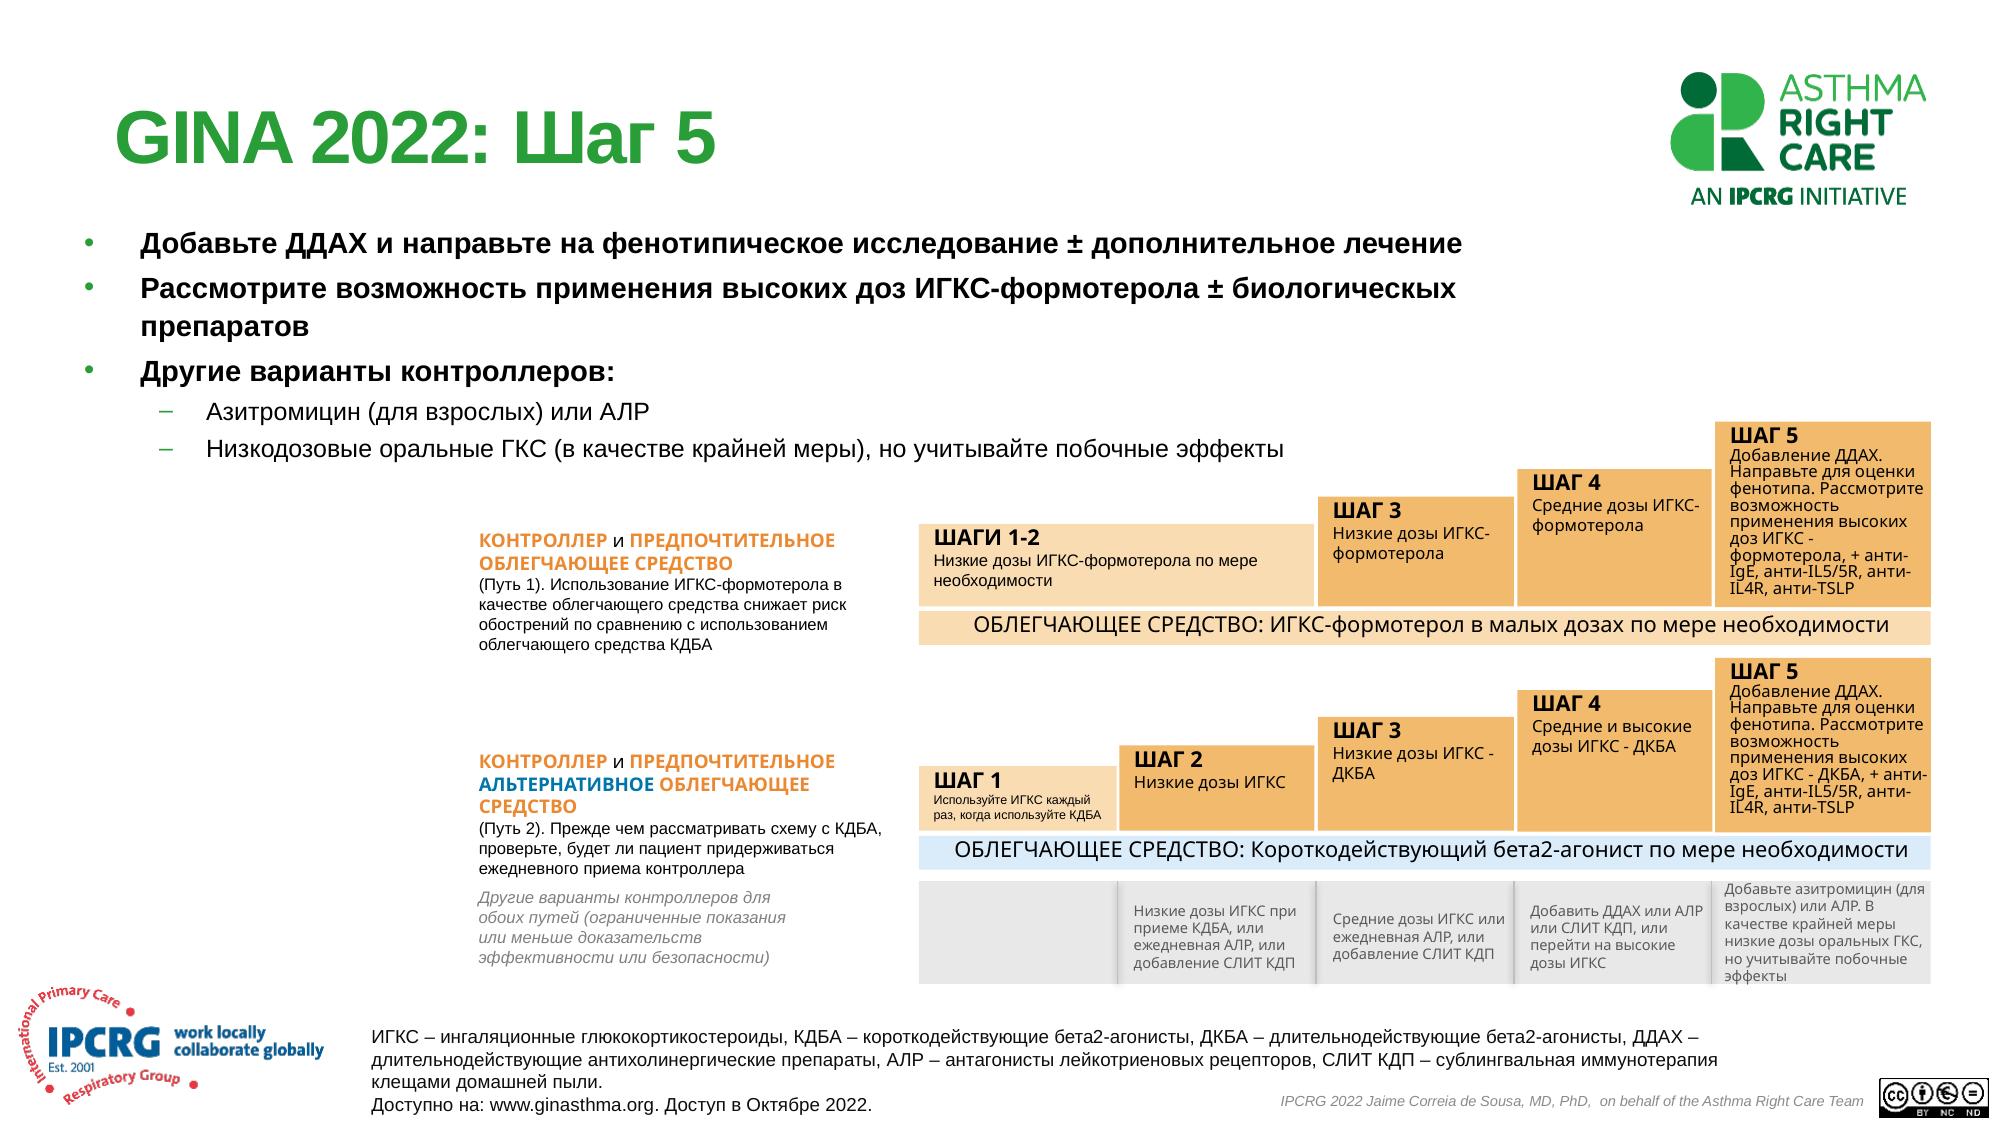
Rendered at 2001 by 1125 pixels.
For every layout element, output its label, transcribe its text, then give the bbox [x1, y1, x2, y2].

text_box ИГКС – ингаляционные глюкокортикостероиды, КДБА – короткодействующие бета2-агонисты, ДКБА – длительнодействующие бета2-агонисты, ДДАХ – длительнодействующие антихолинергические препараты, АЛР – антагонисты лейкотриеновых рецепторов, СЛИТ КДП – сублингвальная иммунотерапия клещами домашней пыли. Доступно на: www.ginasthma.org. Доступ в Октябре 2022. [356, 1017, 1799, 1123]
picture [1662, 67, 1934, 210]
picture [1879, 1078, 1989, 1118]
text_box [478, 421, 1932, 985]
picture [18, 987, 324, 1105]
title GINA 2022: Шаг 5 [99, 45, 1503, 213]
list Добавьте ДДАХ и направьте на фенотипическое исследование ± дополнительное лечение Рассмотрите возможность применения высоких доз ИГКС-формотерола ± биологическых препаратов Другие варианты контроллеров: Азитромицин (для взрослых) или АЛР Низкодозовые оральные ГКС (в качестве крайней меры), но учитывайте побочные эффекты [69, 213, 1625, 575]
